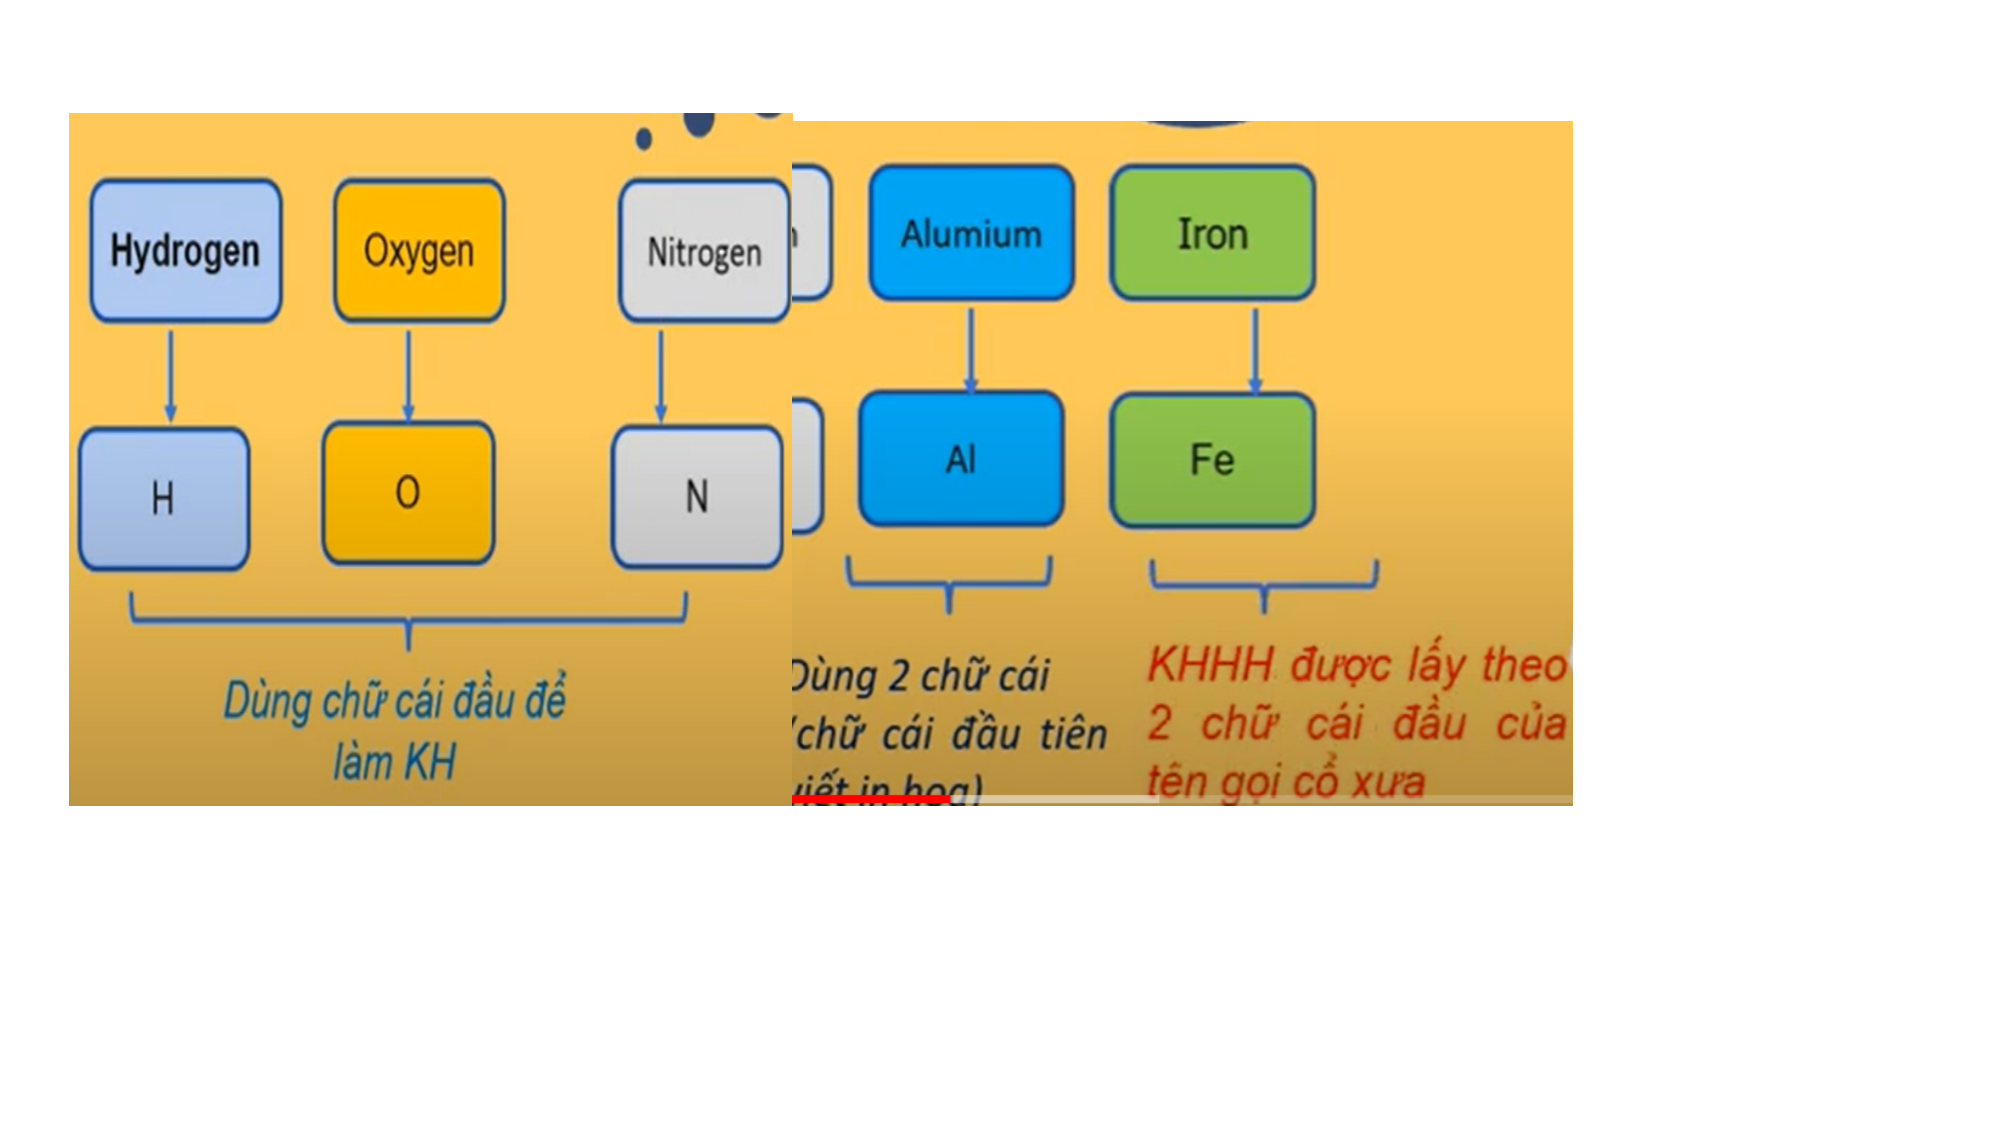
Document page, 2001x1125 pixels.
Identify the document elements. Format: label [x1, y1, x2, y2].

list [69, 113, 793, 806]
picture [792, 121, 1573, 806]
